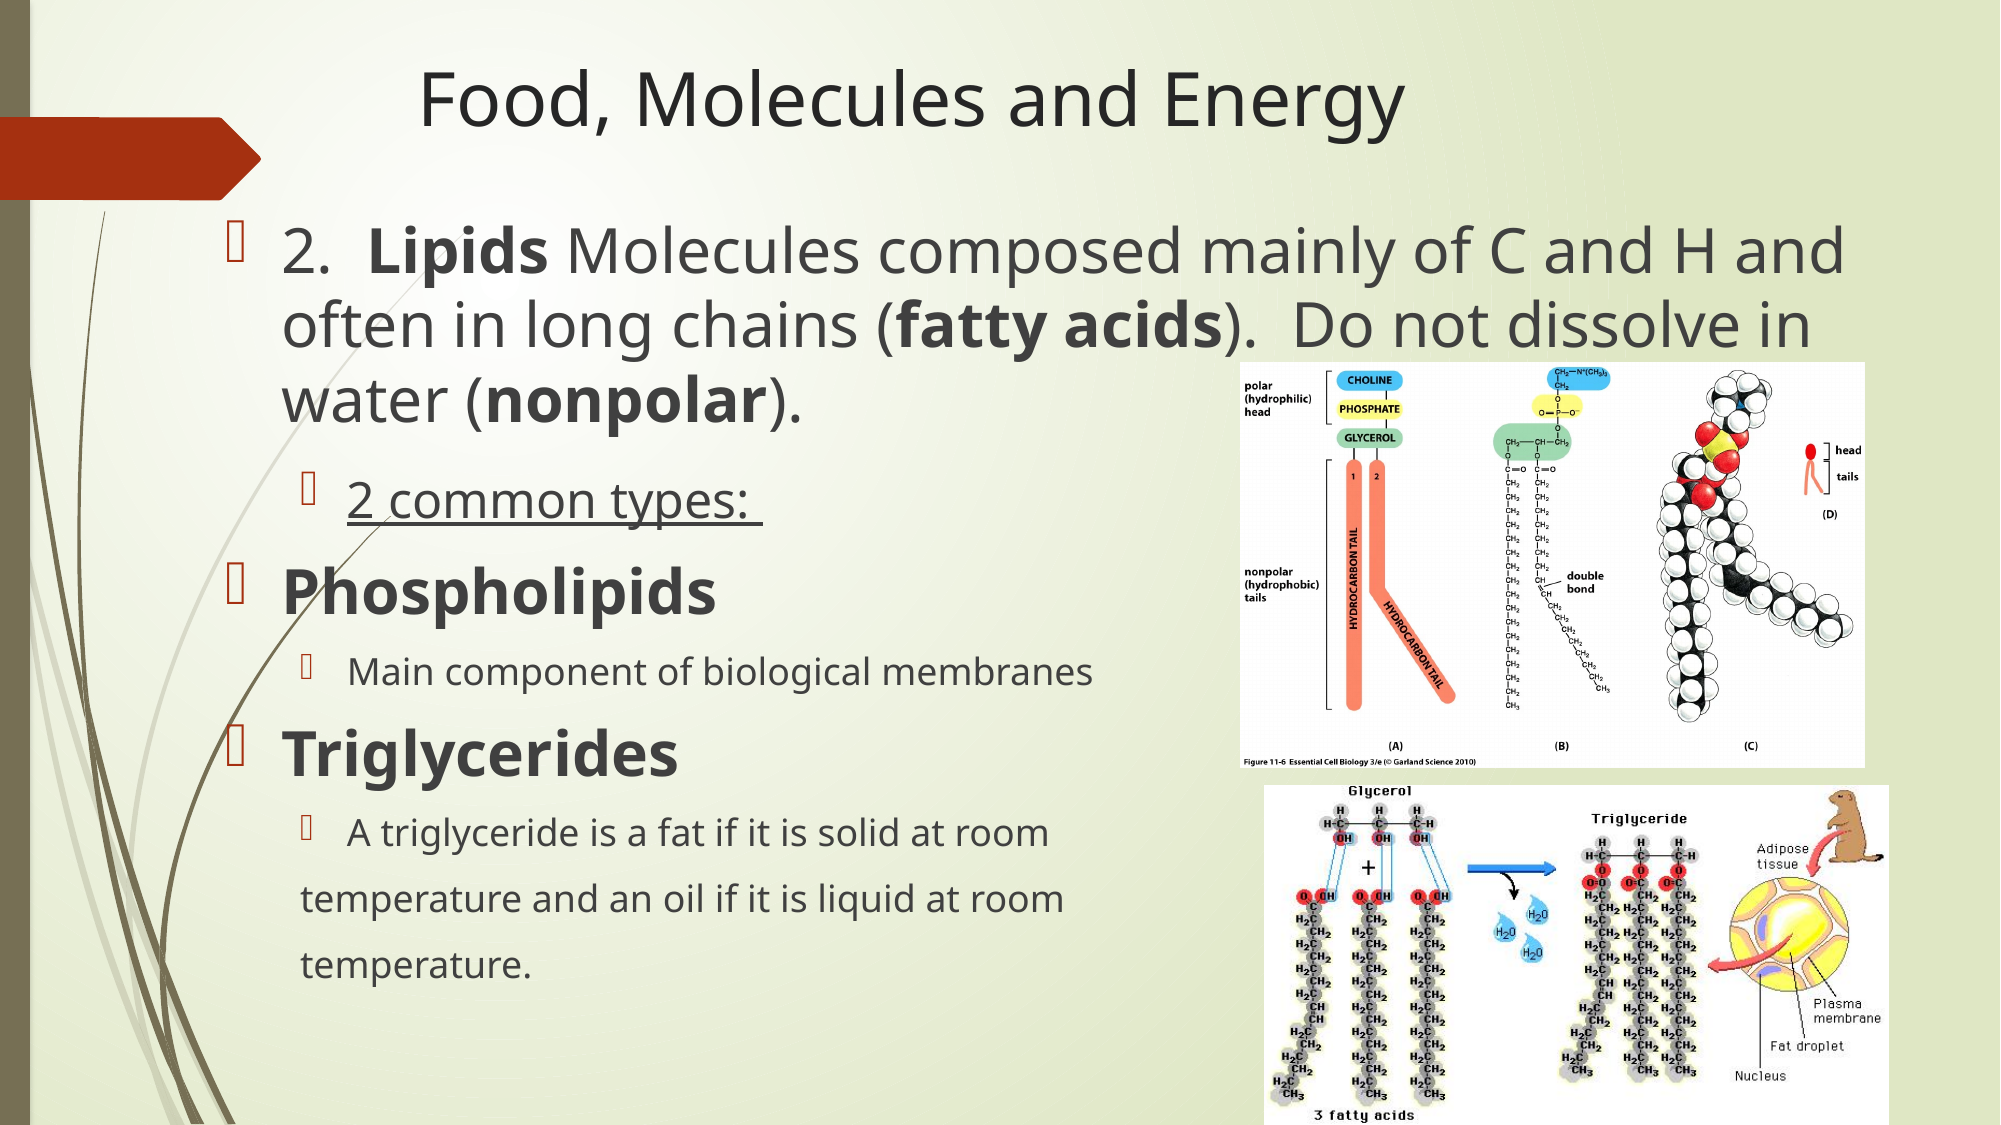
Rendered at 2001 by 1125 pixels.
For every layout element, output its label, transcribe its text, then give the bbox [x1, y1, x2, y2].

picture [1264, 785, 1889, 1125]
title Food, Molecules and Energy [402, 43, 1865, 203]
picture [1240, 362, 1865, 768]
list 2. Lipids Molecules composed mainly of C and H and often in long chains (fatty acids). Do not dissolve in water (nonpolar). 2 common types: Phospholipids Main component of biological membranes Triglycerides A triglyceride is a fat if it is solid at room temperature and an oil if it is liquid at room temperature. [210, 203, 1940, 1042]
